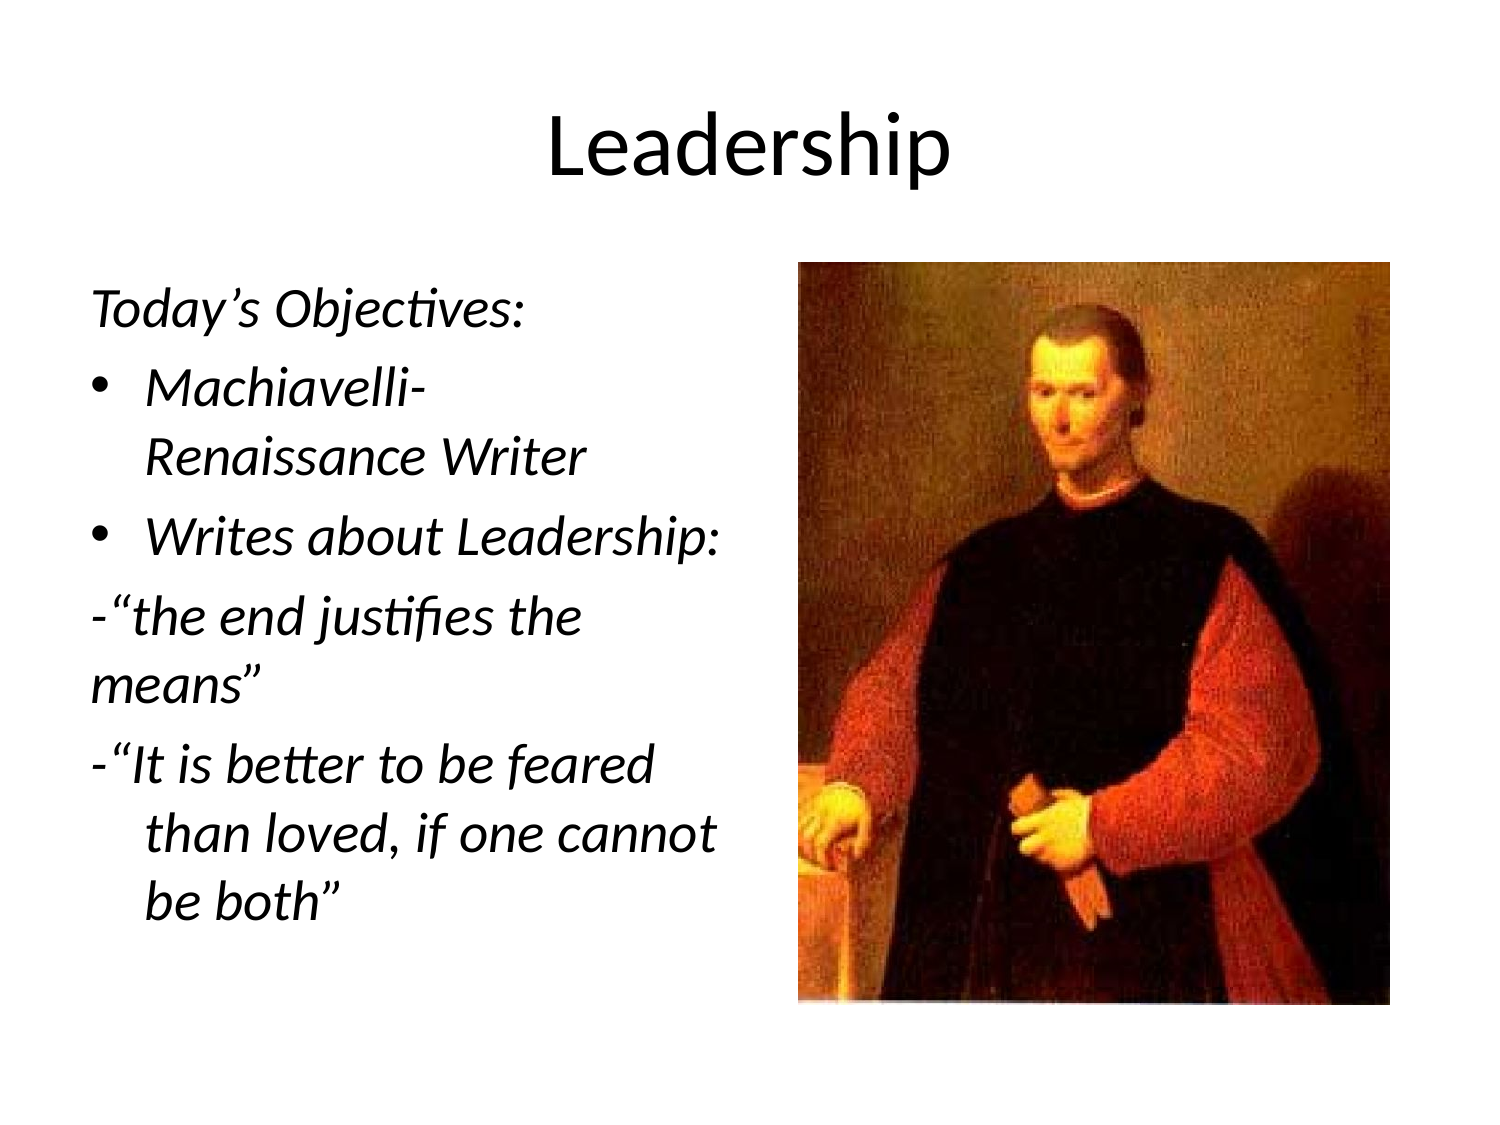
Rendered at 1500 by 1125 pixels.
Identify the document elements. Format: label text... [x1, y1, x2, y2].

title Leadership [75, 45, 1425, 233]
list Today’s Objectives: Machiavelli- Renaissance Writer Writes about Leadership: -“the end justifies the means” -“It is better to be feared than loved, if one cannot be both” [75, 262, 738, 1005]
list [797, 262, 1390, 1006]
